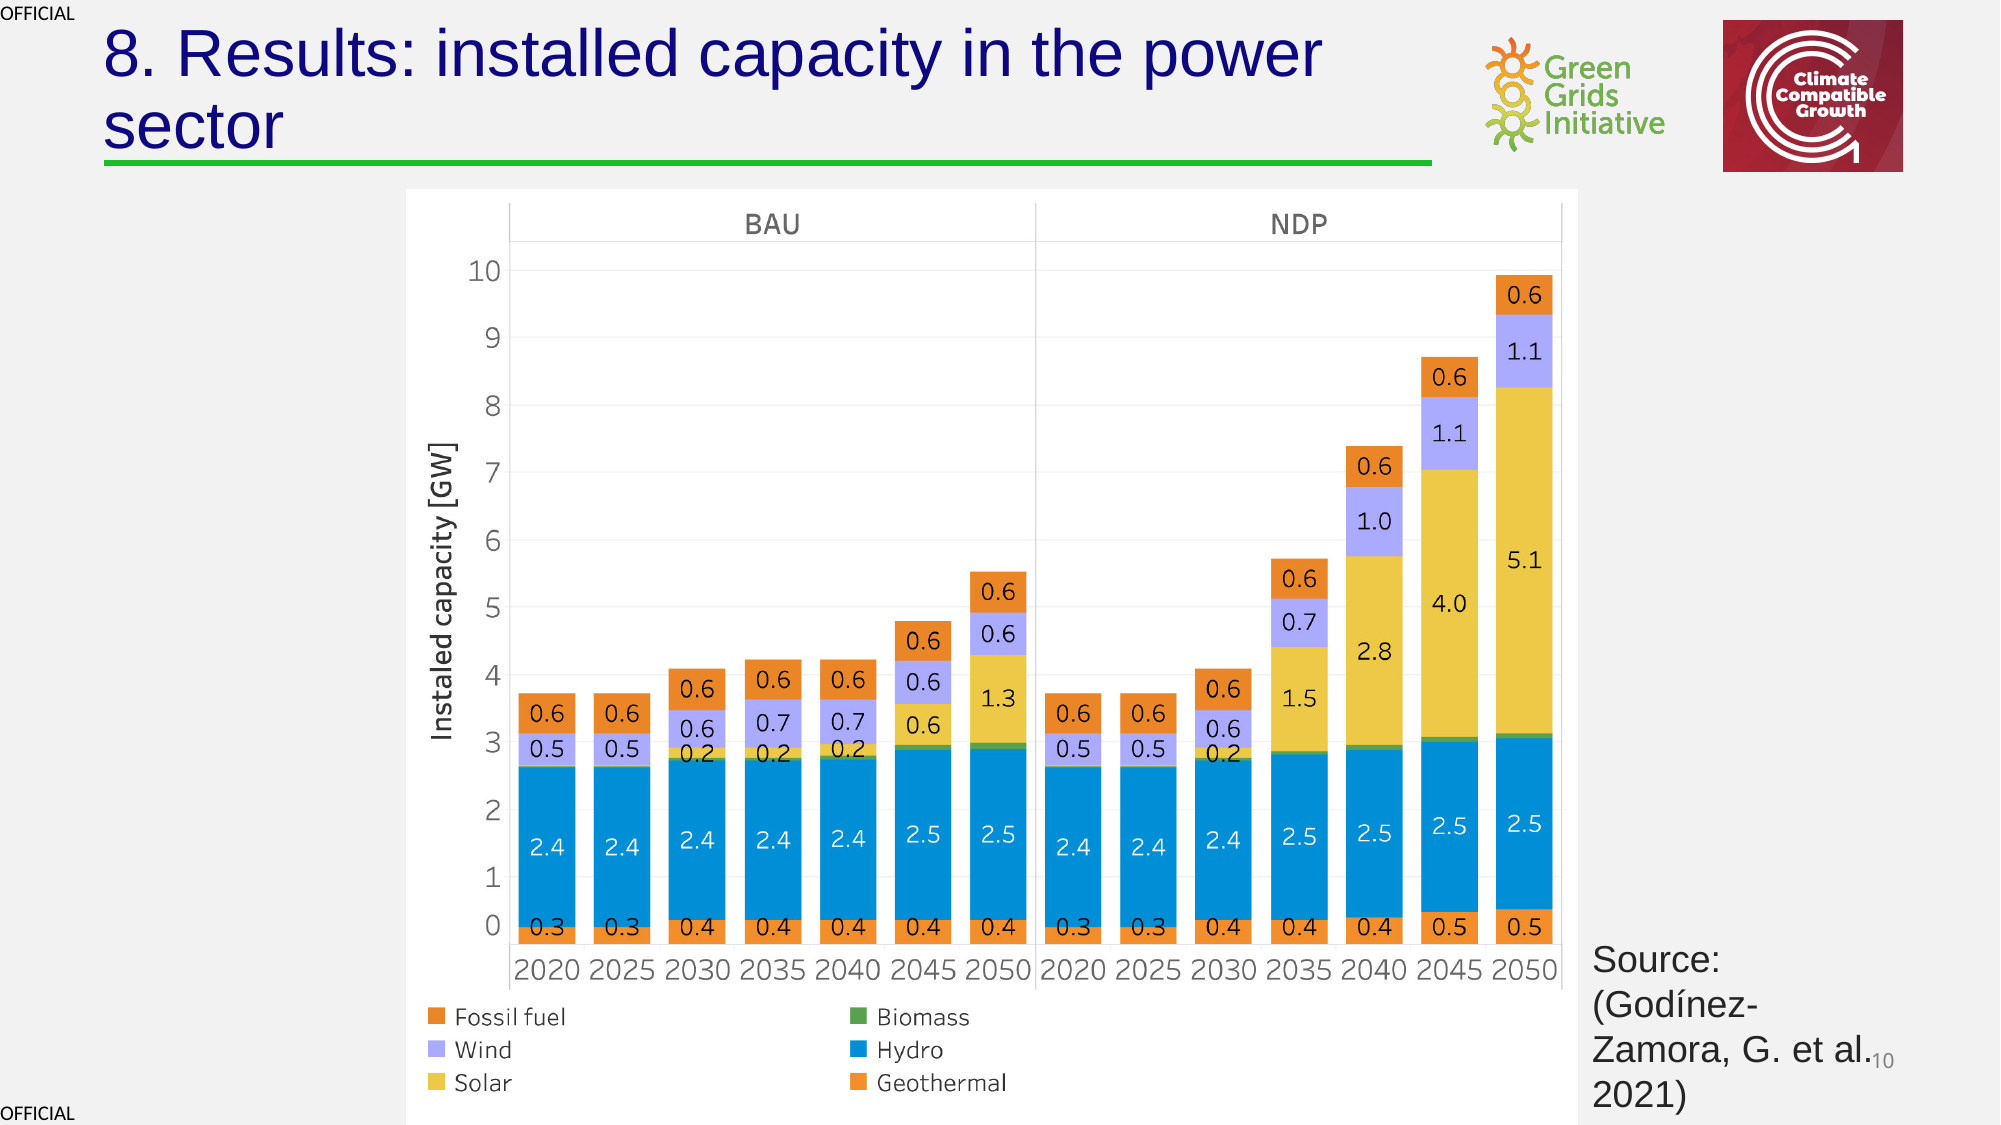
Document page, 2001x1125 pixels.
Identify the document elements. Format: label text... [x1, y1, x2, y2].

title 8. Results: installed capacity in the power sector [103, 18, 1433, 171]
picture [1485, 37, 1666, 156]
picture [1723, 20, 1904, 172]
picture [406, 189, 1578, 1125]
text_box Source: (Godínez-Zamora, G. et al. 2021) [1583, 928, 1895, 1123]
